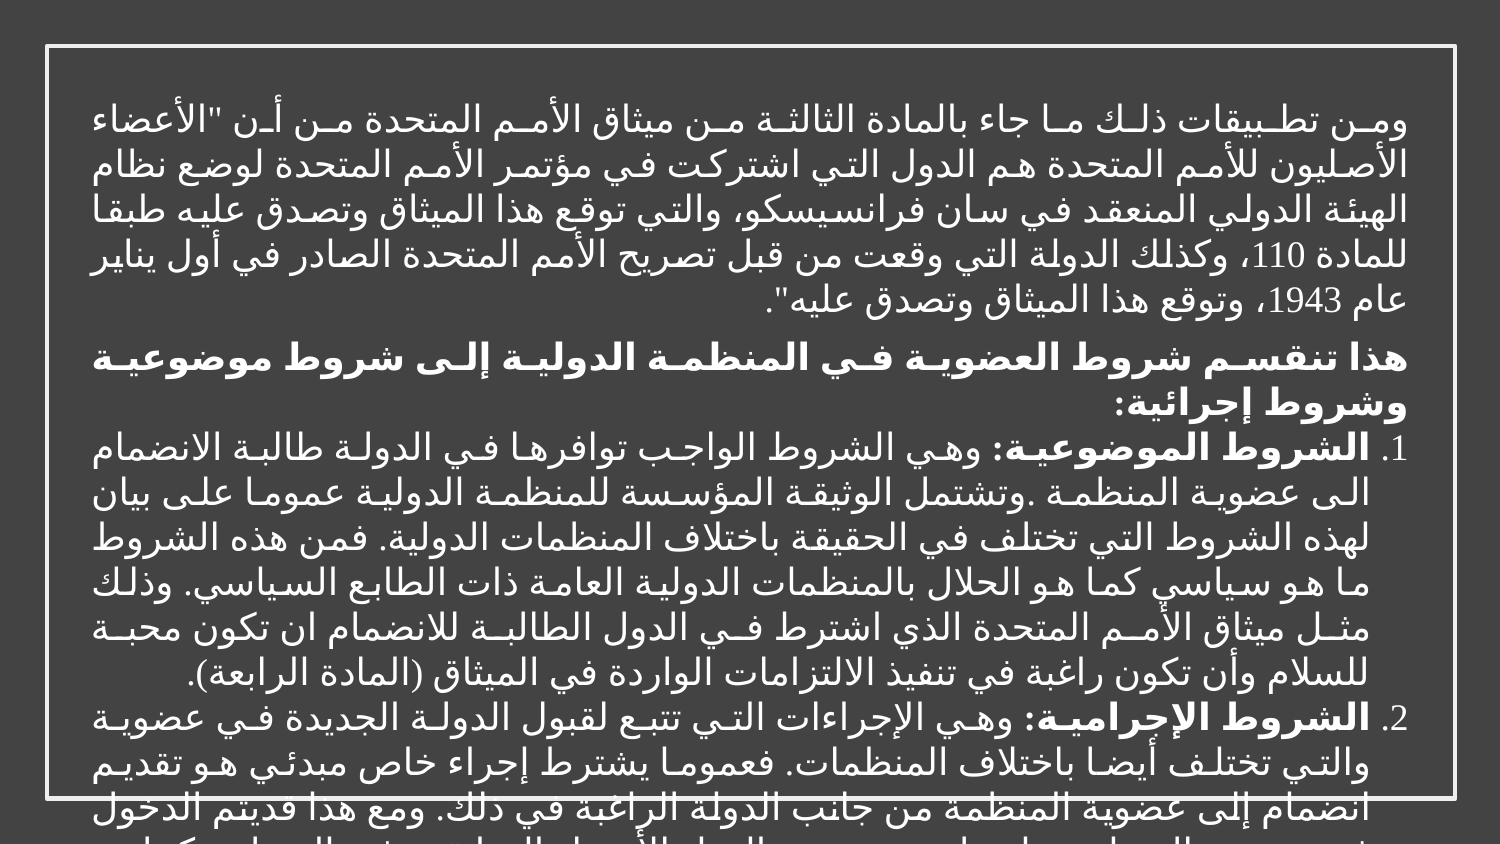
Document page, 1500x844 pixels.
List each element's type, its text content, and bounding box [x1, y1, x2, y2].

list ومن تطبيقات ذلك ما جاء بالمادة الثالثة من ميثاق الأمم المتحدة من أن "الأعضاء الأصليون للأمم المتحدة هم الدول التي اشتركت في مؤتمر الأمم المتحدة لوضع نظام الهيئة الدولي المنعقد في سان فرانسيسكو، والتي توقع هذا الميثاق وتصدق عليه طبقا للمادة 110، وكذلك الدولة التي وقعت من قبل تصريح الأمم المتحدة الصادر في أول يناير عام 1943، وتوقع هذا الميثاق وتصدق عليه". هذا تنقسم شروط العضوية في المنظمة الدولية إلى شروط موضوعية وشروط إجرائية: 1. الشروط الموضوعية: وهي الشروط الواجب توافرها في الدولة طالبة الانضمام الى عضوية المنظمة .وتشتمل الوثيقة المؤسسة للمنظمة الدولية عموما على بيان لهذه الشروط التي تختلف في الحقيقة باختلاف المنظمات الدولية. فمن هذه الشروط ما هو سياسي كما هو الحلال بالمنظمات الدولية العامة ذات الطابع السياسي. وذلك مثل ميثاق الأمم المتحدة الذي اشترط في الدول الطالبة للانضمام ان تكون محبة للسلام وأن تكون راغبة في تنفيذ الالتزامات الواردة في الميثاق (المادة الرابعة). 2. الشروط الإجرامية: وهي الإجراءات التي تتبع لقبول الدولة الجديدة في عضوية والتي تختلف أيضا باختلاف المنظمات. فعموما يشترط إجراء خاص مبدئي هو تقديم انضمام إلى عضوية المنظمة من جانب الدولة الراغبة في ذلك. ومع هذا قديتم الدخول في عضوية المنظمة بناء على دعوة من الدول الأعضاء السابقين في المنظمة كما هو الحالة في حلف الأطلسي (المادة 10 من ميثاق الحلف). [76, 80, 1424, 787]
